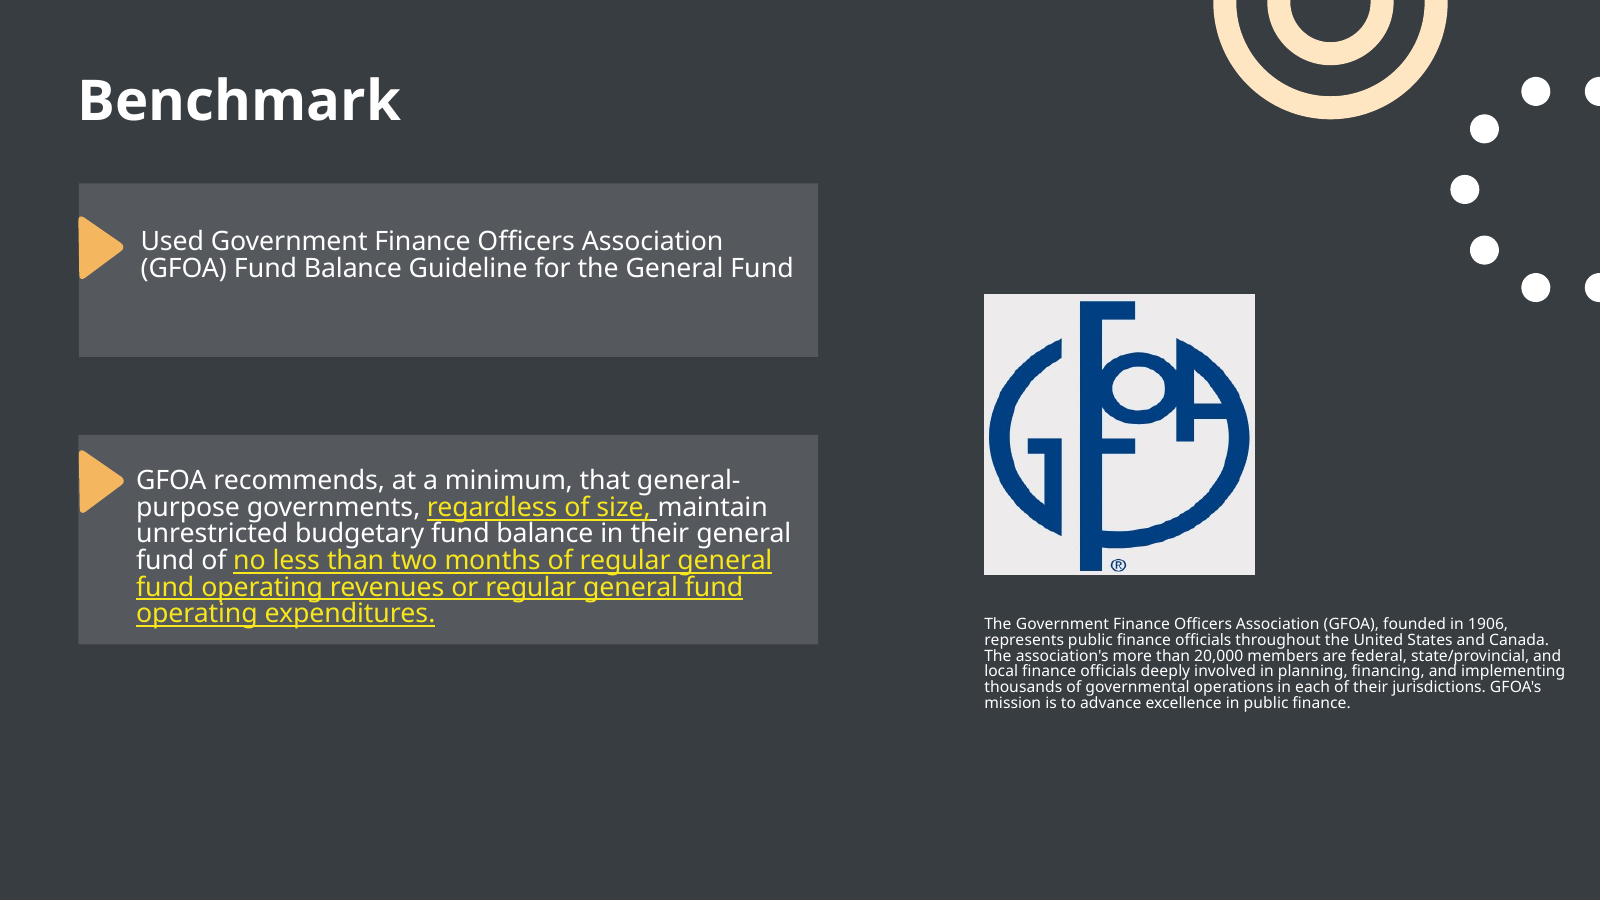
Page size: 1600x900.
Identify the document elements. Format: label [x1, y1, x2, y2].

text_box [78, 434, 819, 645]
text_box [69, 225, 133, 270]
picture [984, 294, 1255, 575]
text_box [1213, 0, 1448, 120]
text_box [1450, 76, 1600, 303]
text_box [78, 183, 819, 357]
text_box [0, 0, 1600, 900]
text_box [70, 458, 133, 504]
